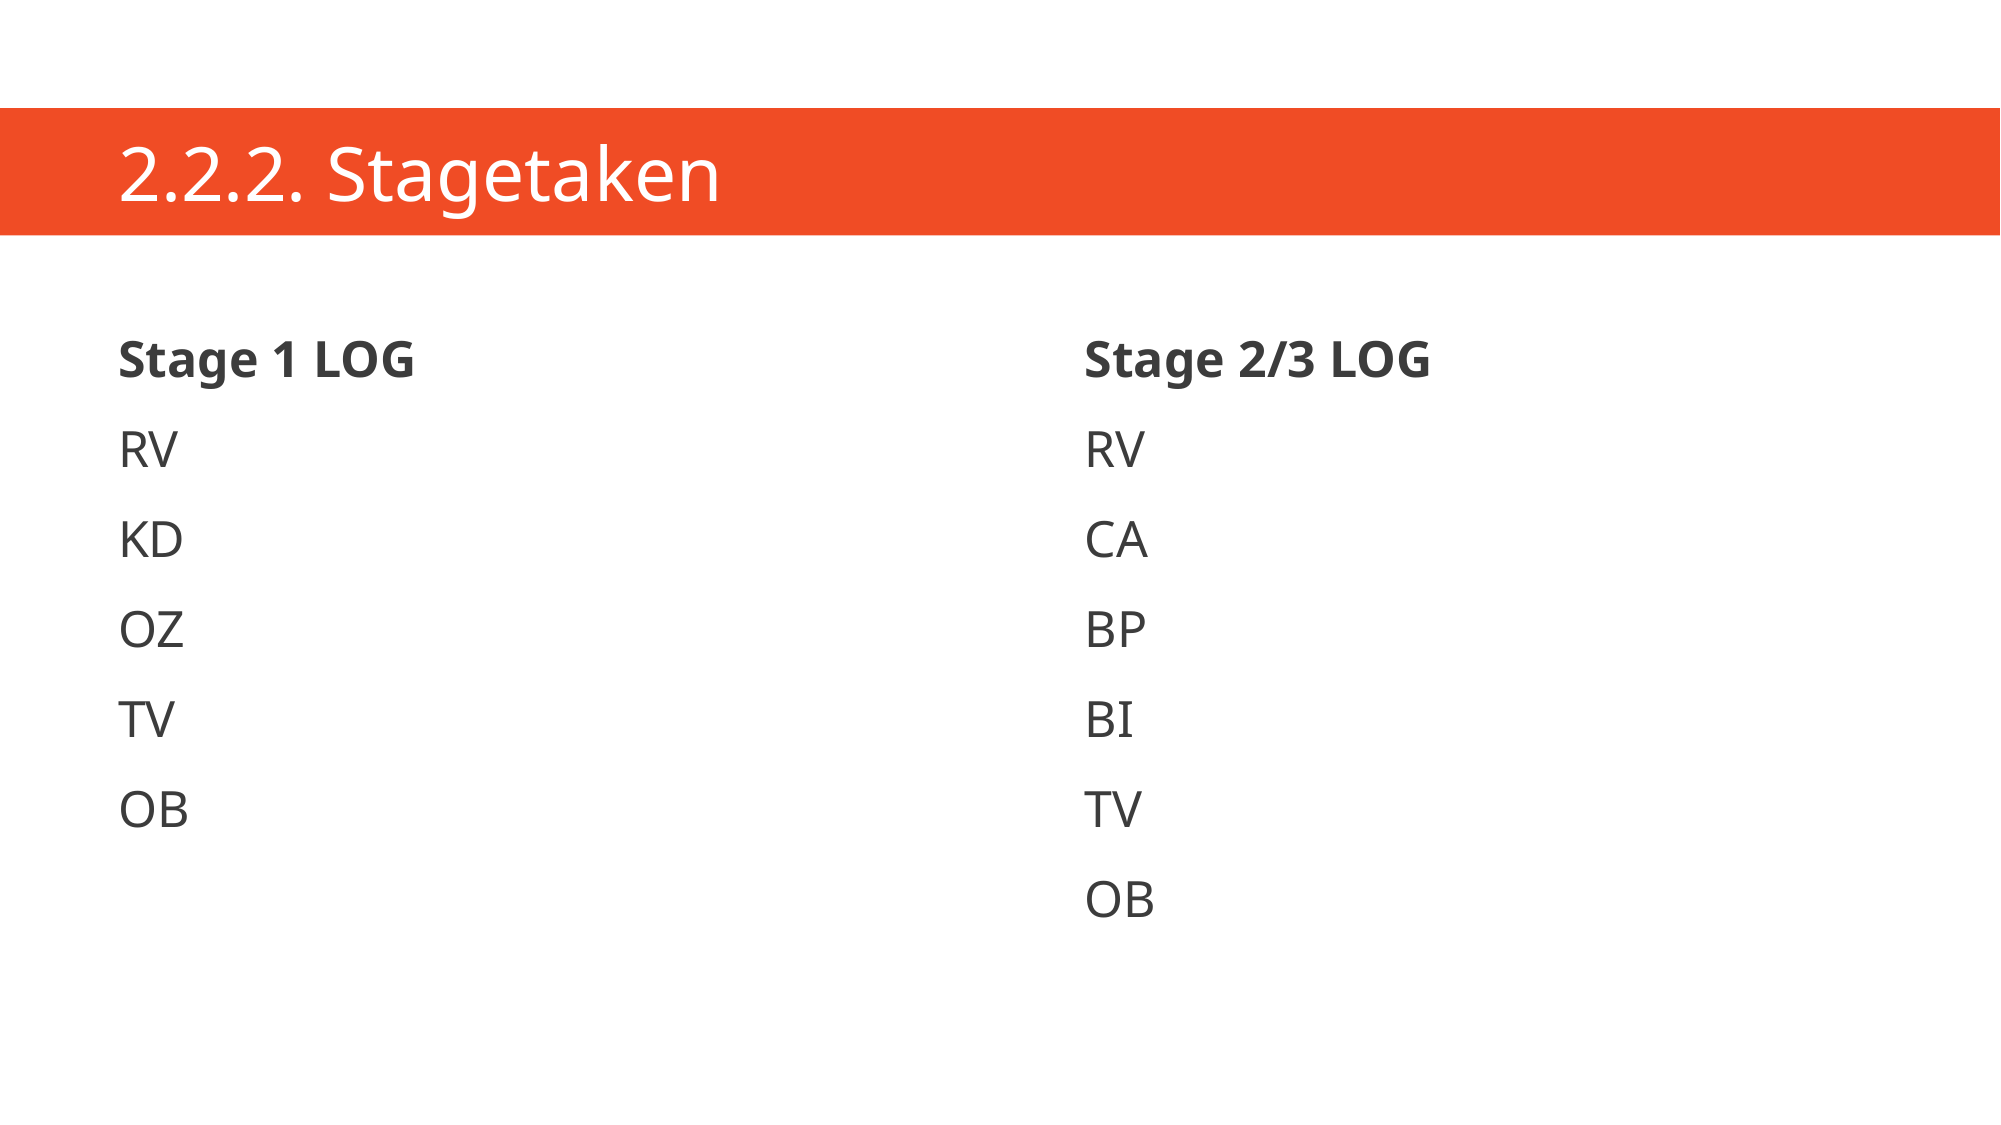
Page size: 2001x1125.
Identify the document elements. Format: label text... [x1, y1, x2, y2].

list Stage 2/3 LOG RV CA BP BI TV OB [1025, 237, 1912, 1040]
title 2.2.2. Stagetaken [0, 108, 2000, 236]
list Stage 1 LOG RV KD OZ TV OB [59, 237, 945, 1040]
